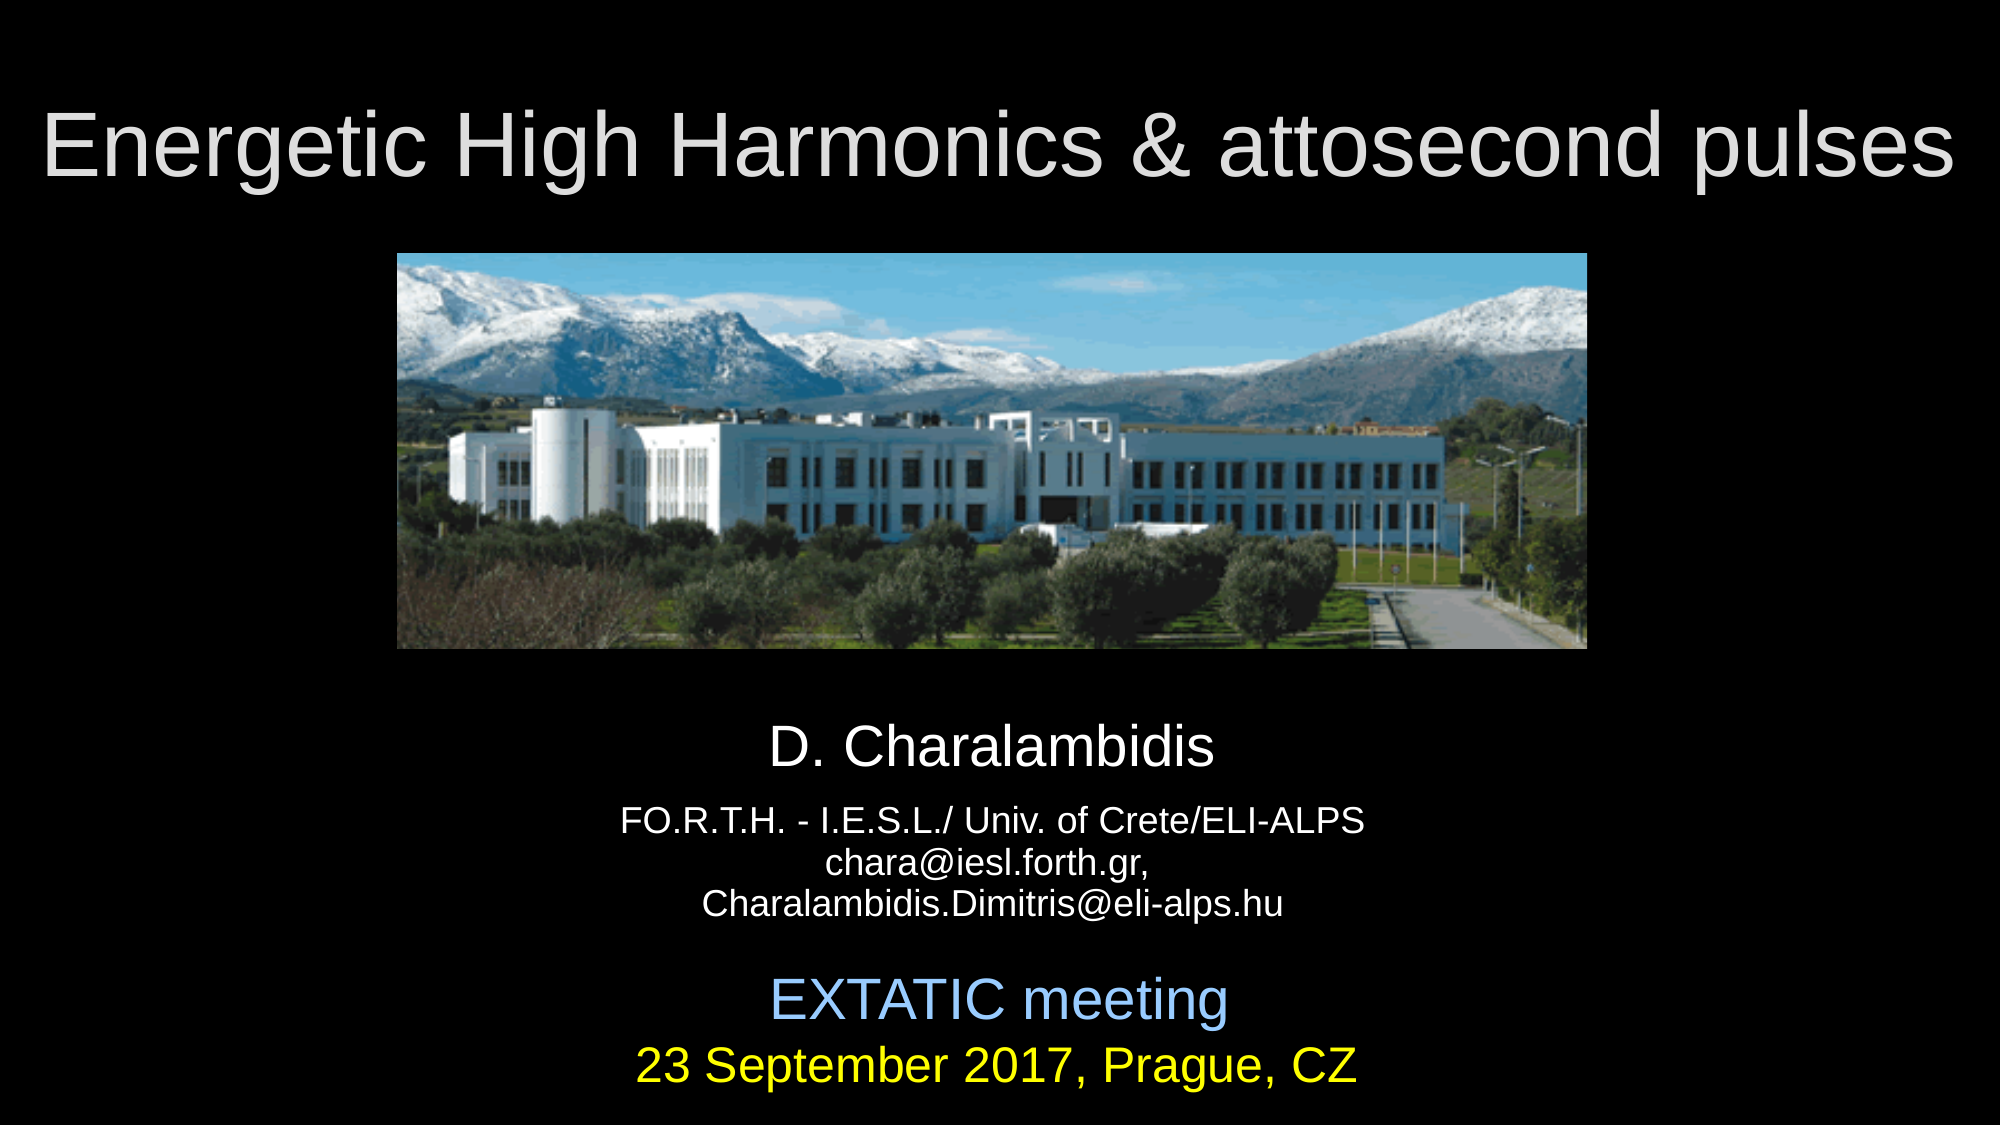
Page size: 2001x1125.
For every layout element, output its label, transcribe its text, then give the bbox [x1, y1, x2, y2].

text_box 23 September 2017, Prague, CZ [243, 1039, 1751, 1100]
text_box Energetic High Harmonics & attosecond pulses [0, 77, 2000, 202]
picture [397, 253, 1588, 649]
text_box D. Charalambidis FO.R.T.H. - I.E.S.L./ Univ. of Crete/ELI-ALPS chara@iesl.forth.gr, Charalambidis.Dimitris@eli-alps.hu [0, 716, 2000, 931]
text_box EXTATIC meeting [0, 953, 2000, 1039]
